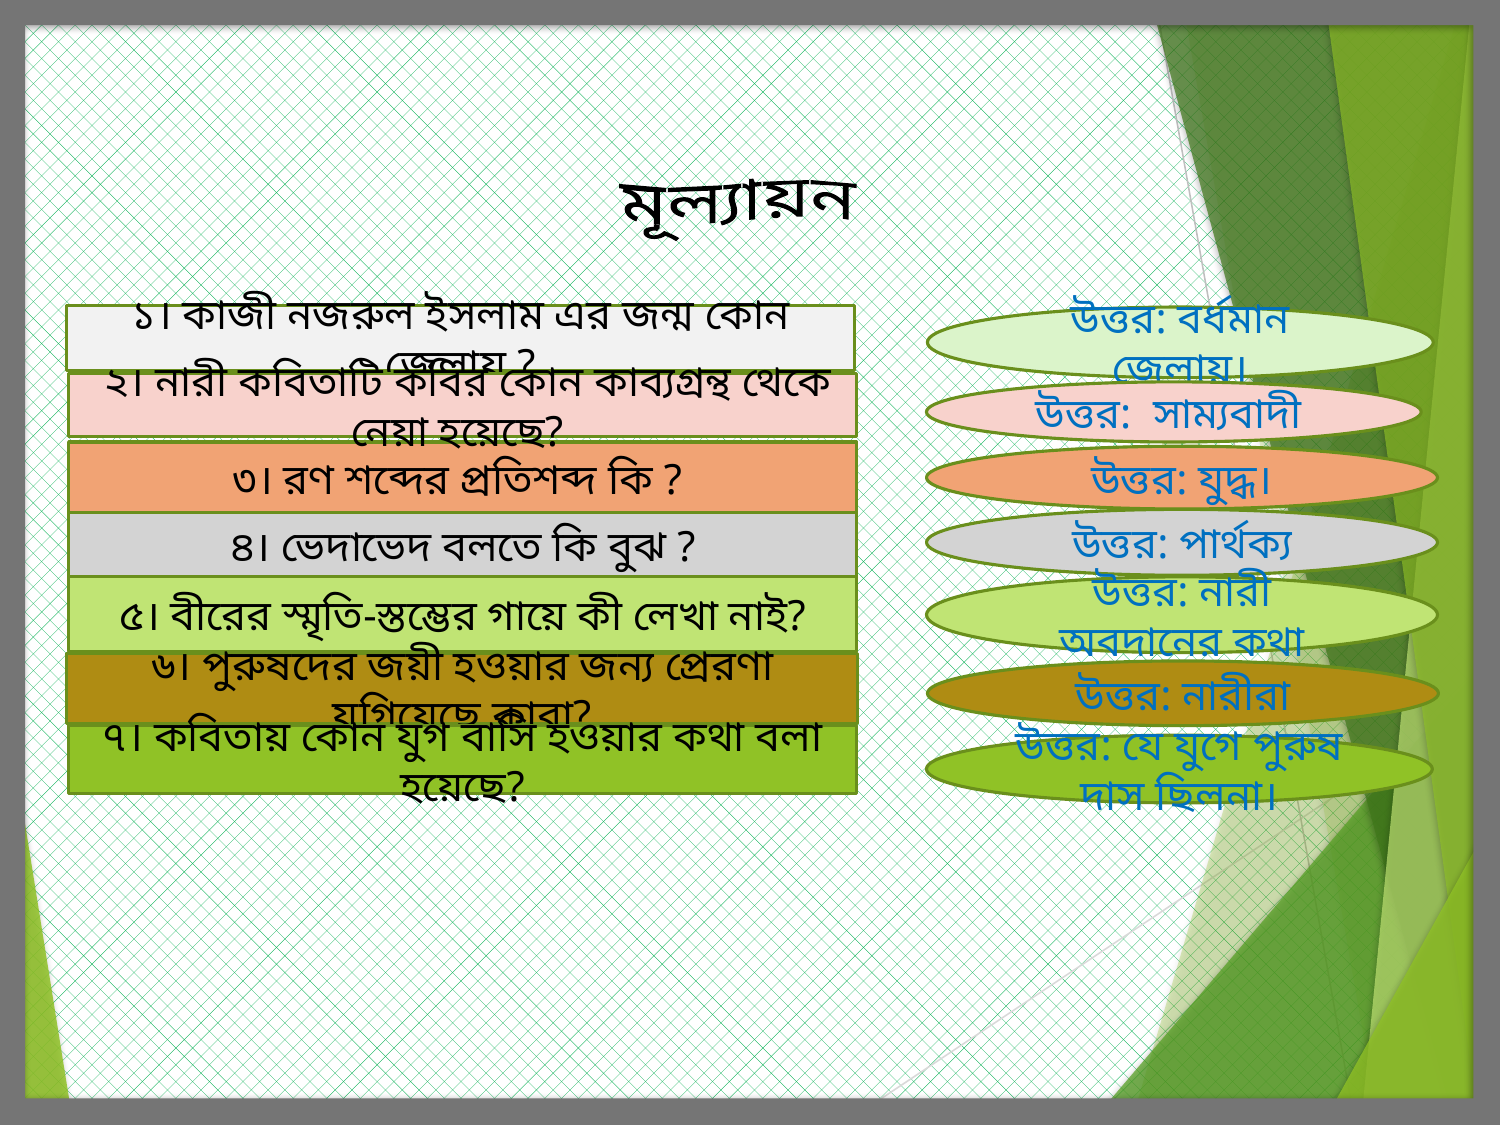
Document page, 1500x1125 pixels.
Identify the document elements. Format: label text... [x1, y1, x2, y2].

text_box ৩। রণ শব্দের প্রতিশব্দ কি ? [67, 440, 858, 511]
text_box ৪। ভেদাভেদ বলতে কি বুঝ ? [67, 511, 858, 575]
text_box ৬। পুরুষদের জয়ী হওয়ার জন্য প্রেরণা যুগিয়েছে কারা? [65, 652, 859, 725]
text_box উত্তর: নারীরা [925, 659, 1440, 728]
text_box ৫। বীরের স্মৃতি-স্তম্ভের গায়ে কী লেখা নাই? [67, 575, 858, 652]
text_box উত্তর: বর্ধমান জেলায়। [925, 305, 1435, 380]
text_box ৭। কবিতায় কোন যুগ বাসি হওয়ার কথা বলা হয়েছে? [67, 724, 858, 795]
text_box ১। কাজী নজরুল ইসলাম এর জন্ম কোন জেলায় ? [65, 304, 856, 372]
text_box উত্তর: পার্থক্য [925, 507, 1440, 576]
text_box উত্তর: যুদ্ধ। [925, 444, 1440, 509]
text_box উত্তর: যে যুগে পুরুষ দাস ছিলনা। [924, 733, 1434, 805]
text_box ২। নারী কবিতাটি কবির কোন কাব্যগ্রন্থ থেকে নেয়া হয়েছে? [67, 372, 858, 438]
text_box উত্তর: সাম্যবাদী [924, 380, 1423, 444]
text_box উত্তর: নারী অবদানের কথা [924, 575, 1440, 655]
